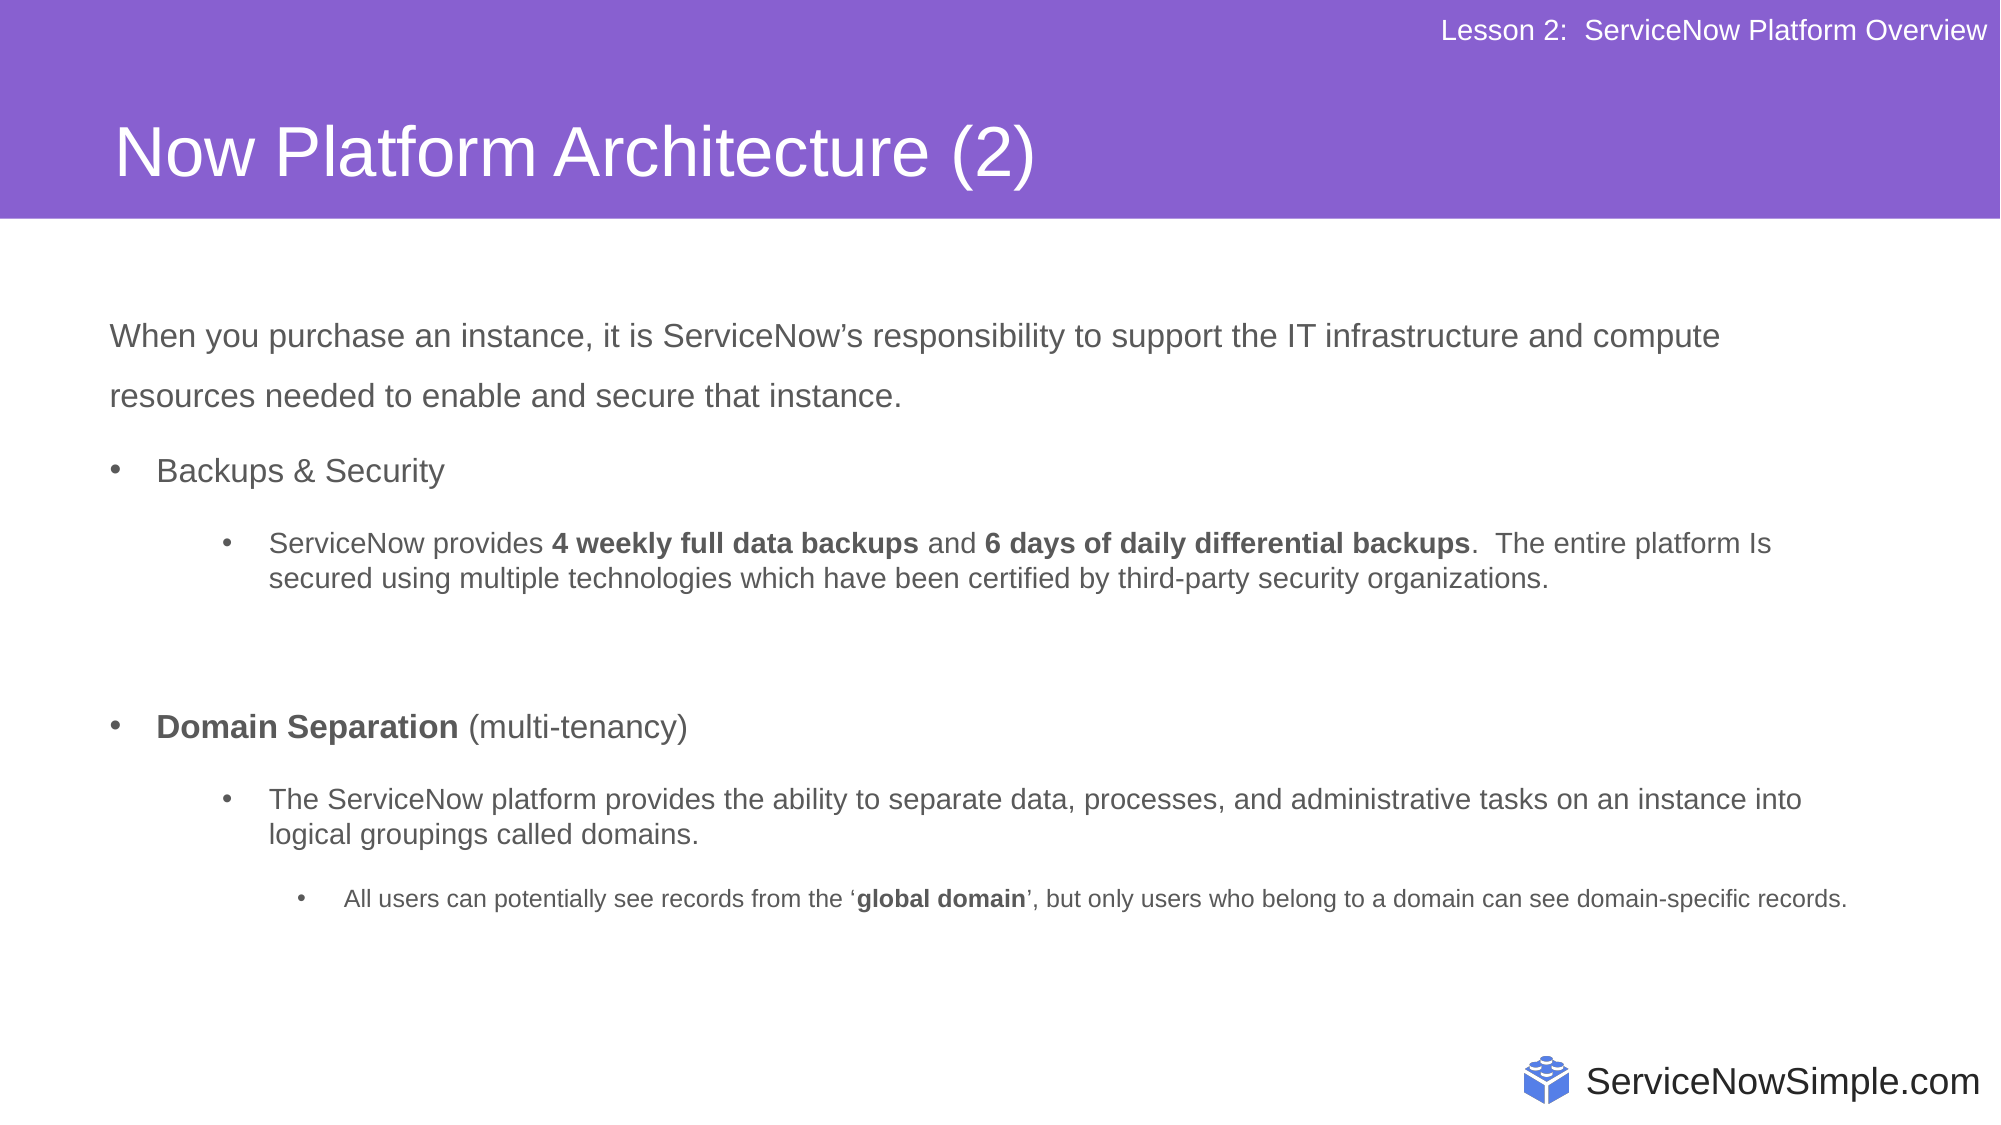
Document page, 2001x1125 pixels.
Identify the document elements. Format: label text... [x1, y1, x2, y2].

text_box ServiceNowSimple.com [1571, 1049, 1996, 1110]
text_box Lesson 2: ServiceNow Platform Overview [1426, 4, 2000, 54]
title Now Platform Architecture (2) [99, 0, 1863, 199]
list When you purchase an instance, it is ServiceNow’s responsibility to support the IT infrastructure and compute resources needed to enable and secure that instance. Backups & Security ServiceNow provides 4 weekly full data backups and 6 days of daily differential backups. The entire platform Is secured using multiple technologies which have been certified by third-party security organizations. Domain Separation (multi-tenancy) The ServiceNow platform provides the ability to separate data, processes, and administrative tasks on an instance into logical groupings called domains. All users can potentially see records from the ‘global domain’, but only users who belong to a domain can see domain-specific records. [94, 286, 1868, 1029]
picture [1524, 1056, 1569, 1104]
